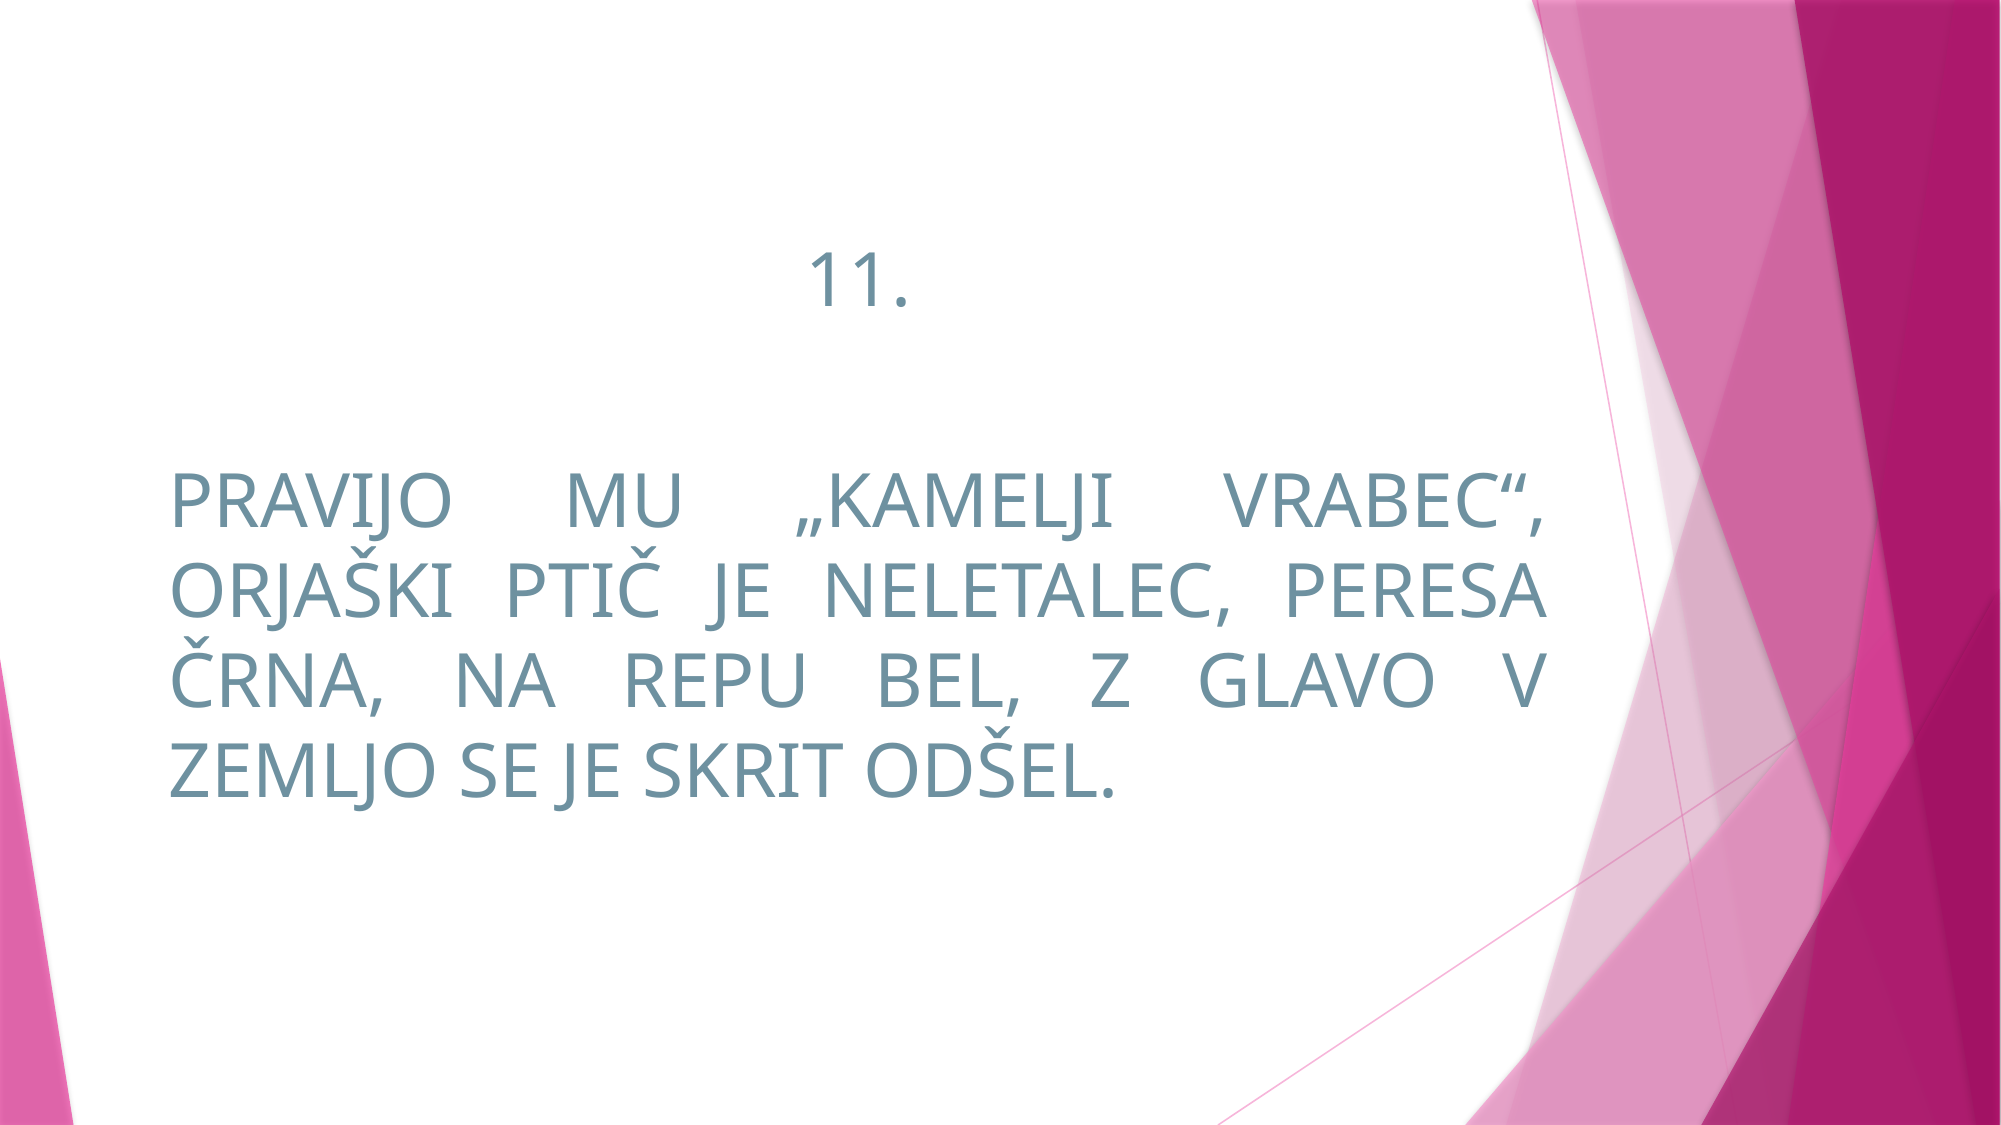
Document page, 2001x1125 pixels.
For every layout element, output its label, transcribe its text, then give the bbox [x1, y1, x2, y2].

list 11. PRAVIJO MU „KAMELJI VRABEC“, ORJAŠKI PTIČ JE NELETALEC, PERESA ČRNA, NA REPU BEL, Z GLAVO V ZEMLJO SE JE SKRIT ODŠEL. [153, 223, 1564, 861]
